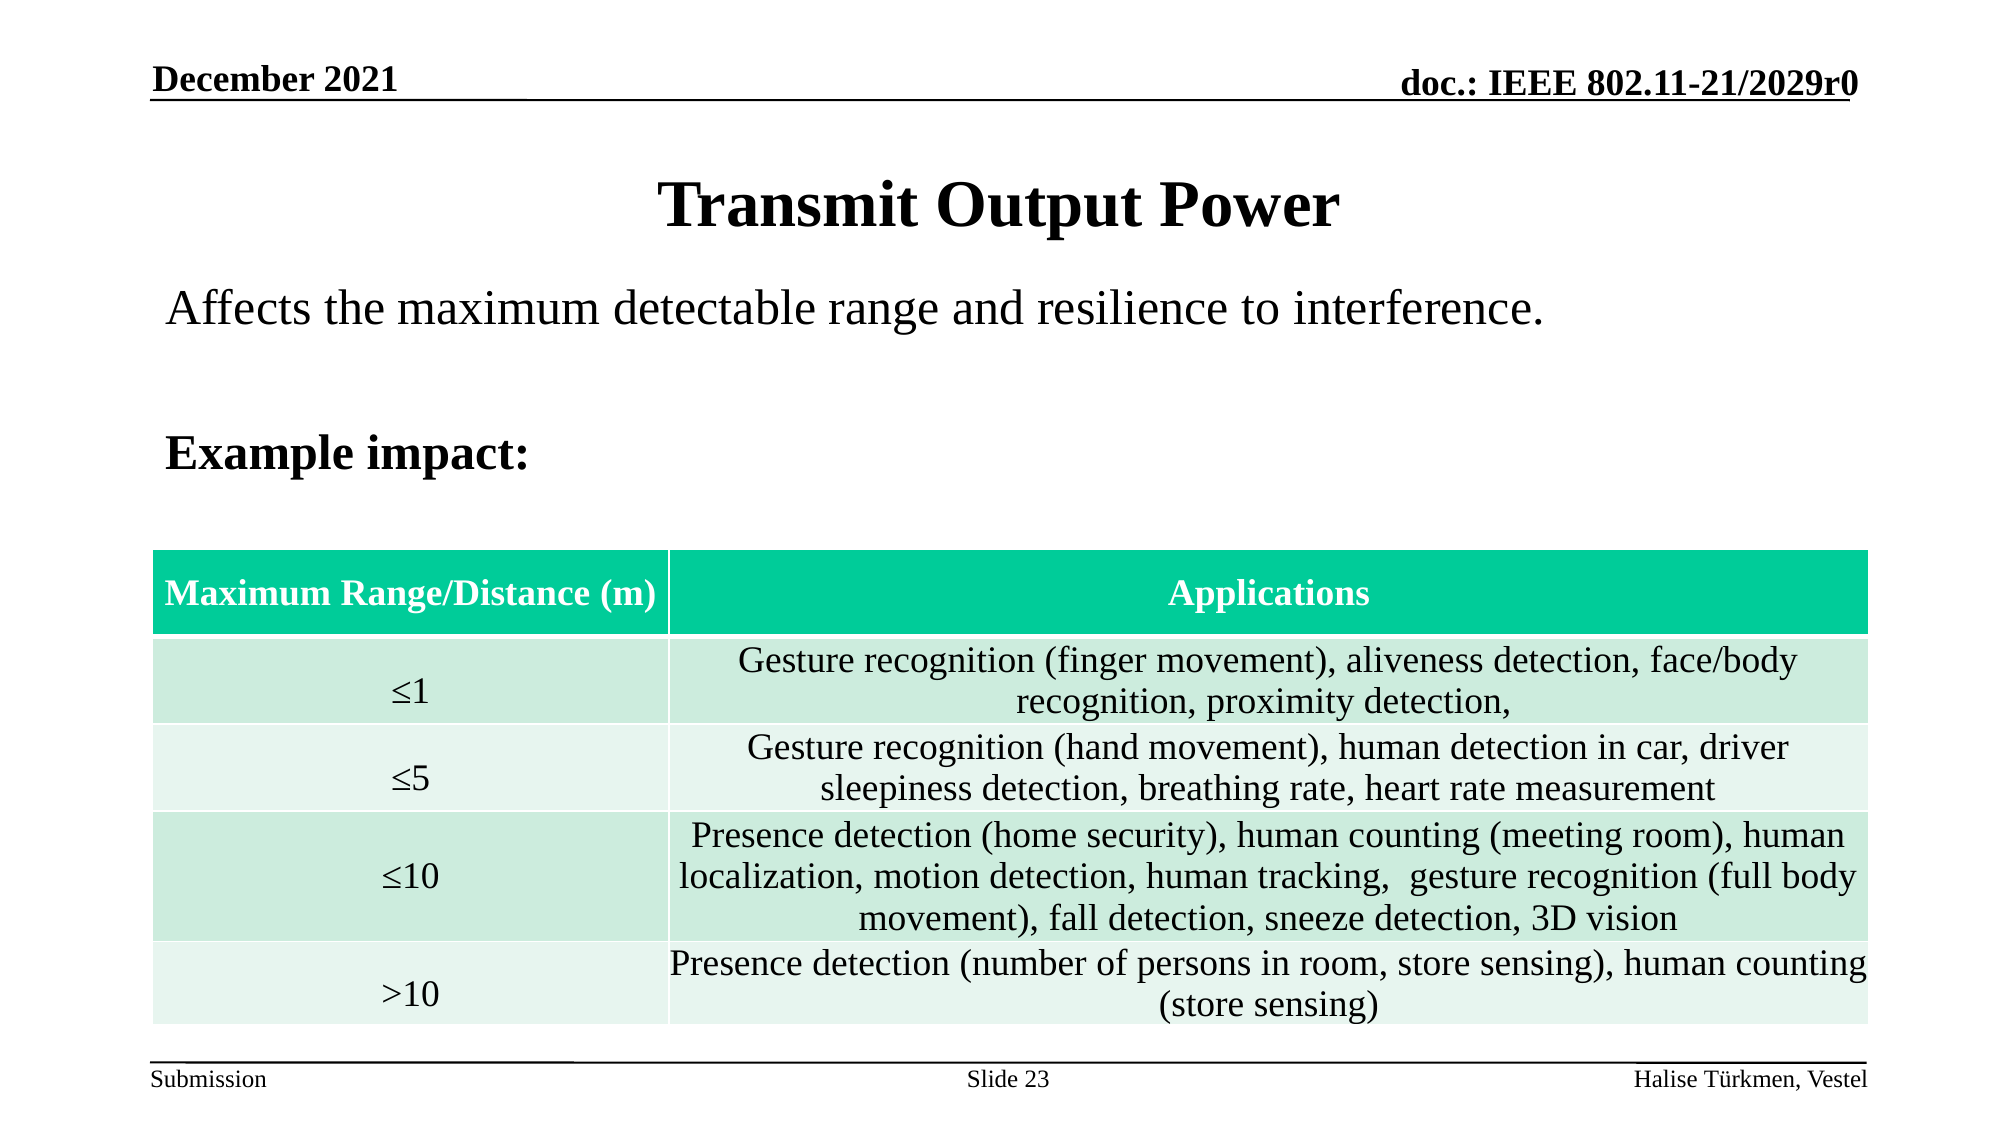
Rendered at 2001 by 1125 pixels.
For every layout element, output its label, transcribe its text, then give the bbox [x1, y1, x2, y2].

table_cell >10 [153, 942, 668, 1024]
table_header Applications [670, 550, 1868, 634]
table_cell ≤10 [153, 812, 668, 941]
table_cell ≤1 [153, 639, 668, 723]
table_header Maximum Range/Distance (m) [153, 550, 668, 634]
table_cell Presence detection (number of persons in room, store sensing), human counting (store sensing) [670, 942, 1868, 1024]
table_cell Gesture recognition (finger movement), aliveness detection, face/body recognition, proximity detection, [670, 639, 1868, 723]
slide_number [152, 54, 563, 100]
table_cell ≤5 [153, 725, 668, 810]
title Transmit Output Power [149, 112, 1850, 288]
table_cell Presence detection (home security), human counting (meeting room), human localization, motion detection, human tracking, gesture recognition (full body movement), fall detection, sneeze detection, 3D vision [670, 812, 1868, 941]
footer Halise Türkmen, Vestel [1171, 1061, 1869, 1093]
table_cell Gesture recognition (hand movement), human detection in car, driver sleepiness detection, breathing rate, heart rate measurement [670, 725, 1868, 810]
text_box Affects the maximum detectable range and resilience to interference. Example impact: [150, 266, 1850, 512]
slide_number Slide 23 [950, 1061, 1067, 1123]
